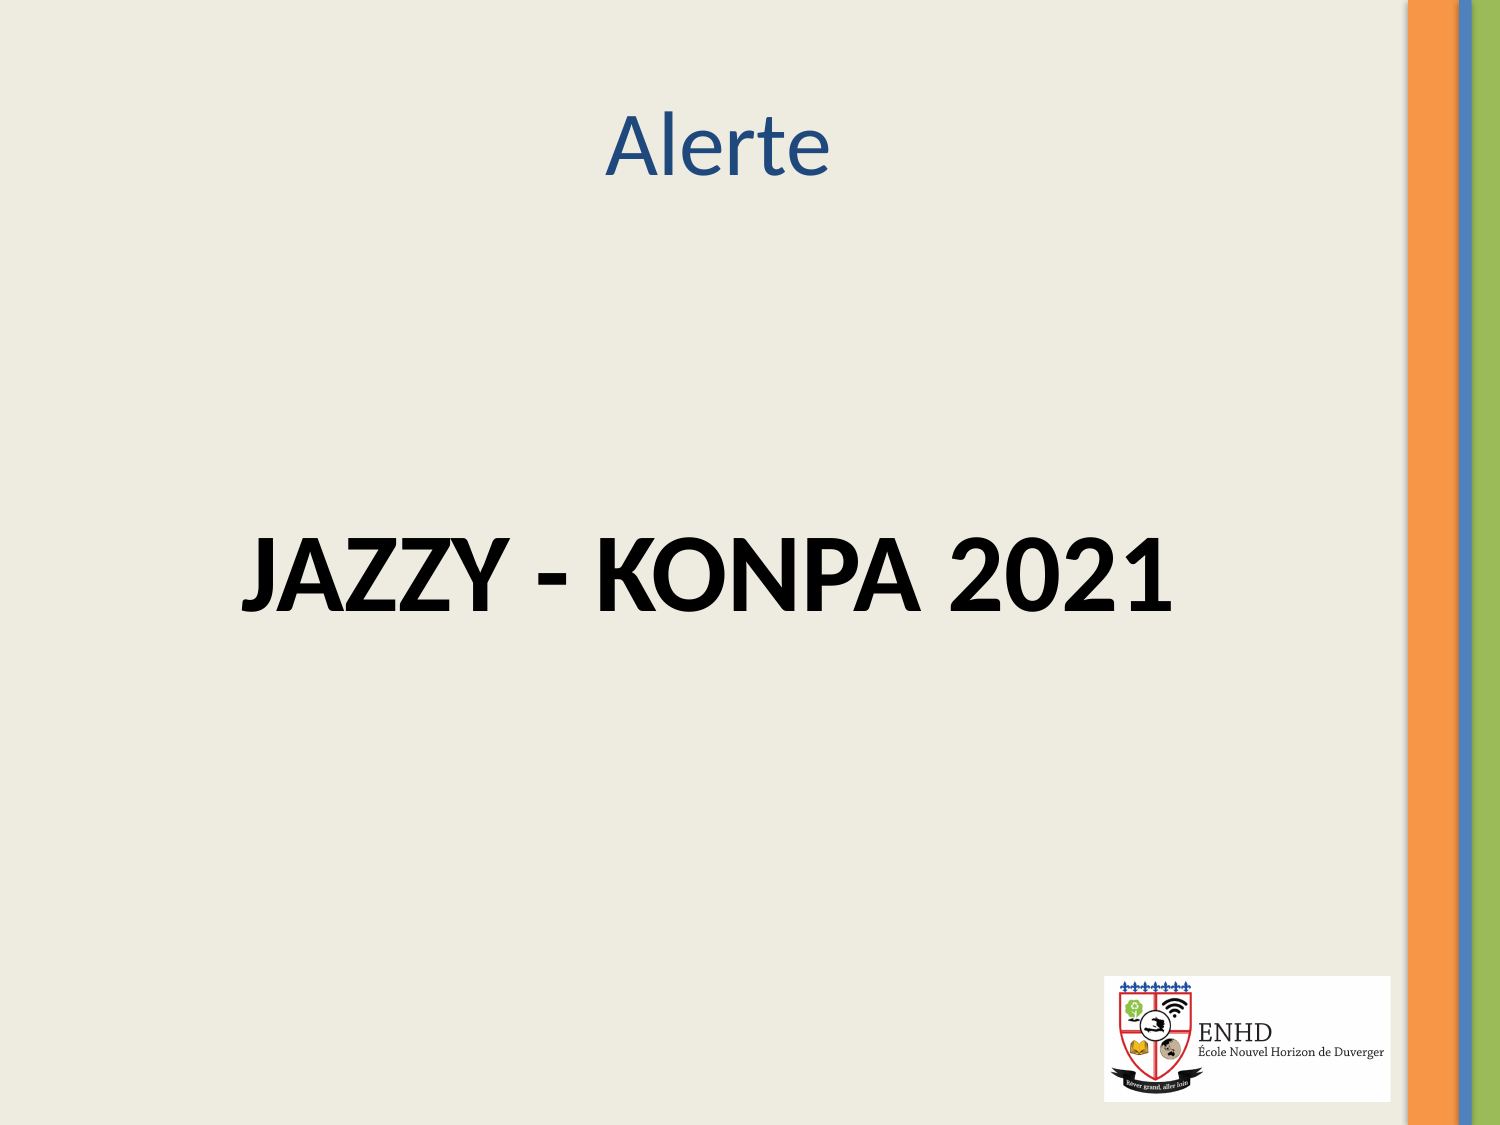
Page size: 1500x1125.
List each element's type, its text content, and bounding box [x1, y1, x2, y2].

title Alerte [75, 45, 1363, 233]
text_box JAZZY - KONPA 2021 [88, 491, 1329, 687]
